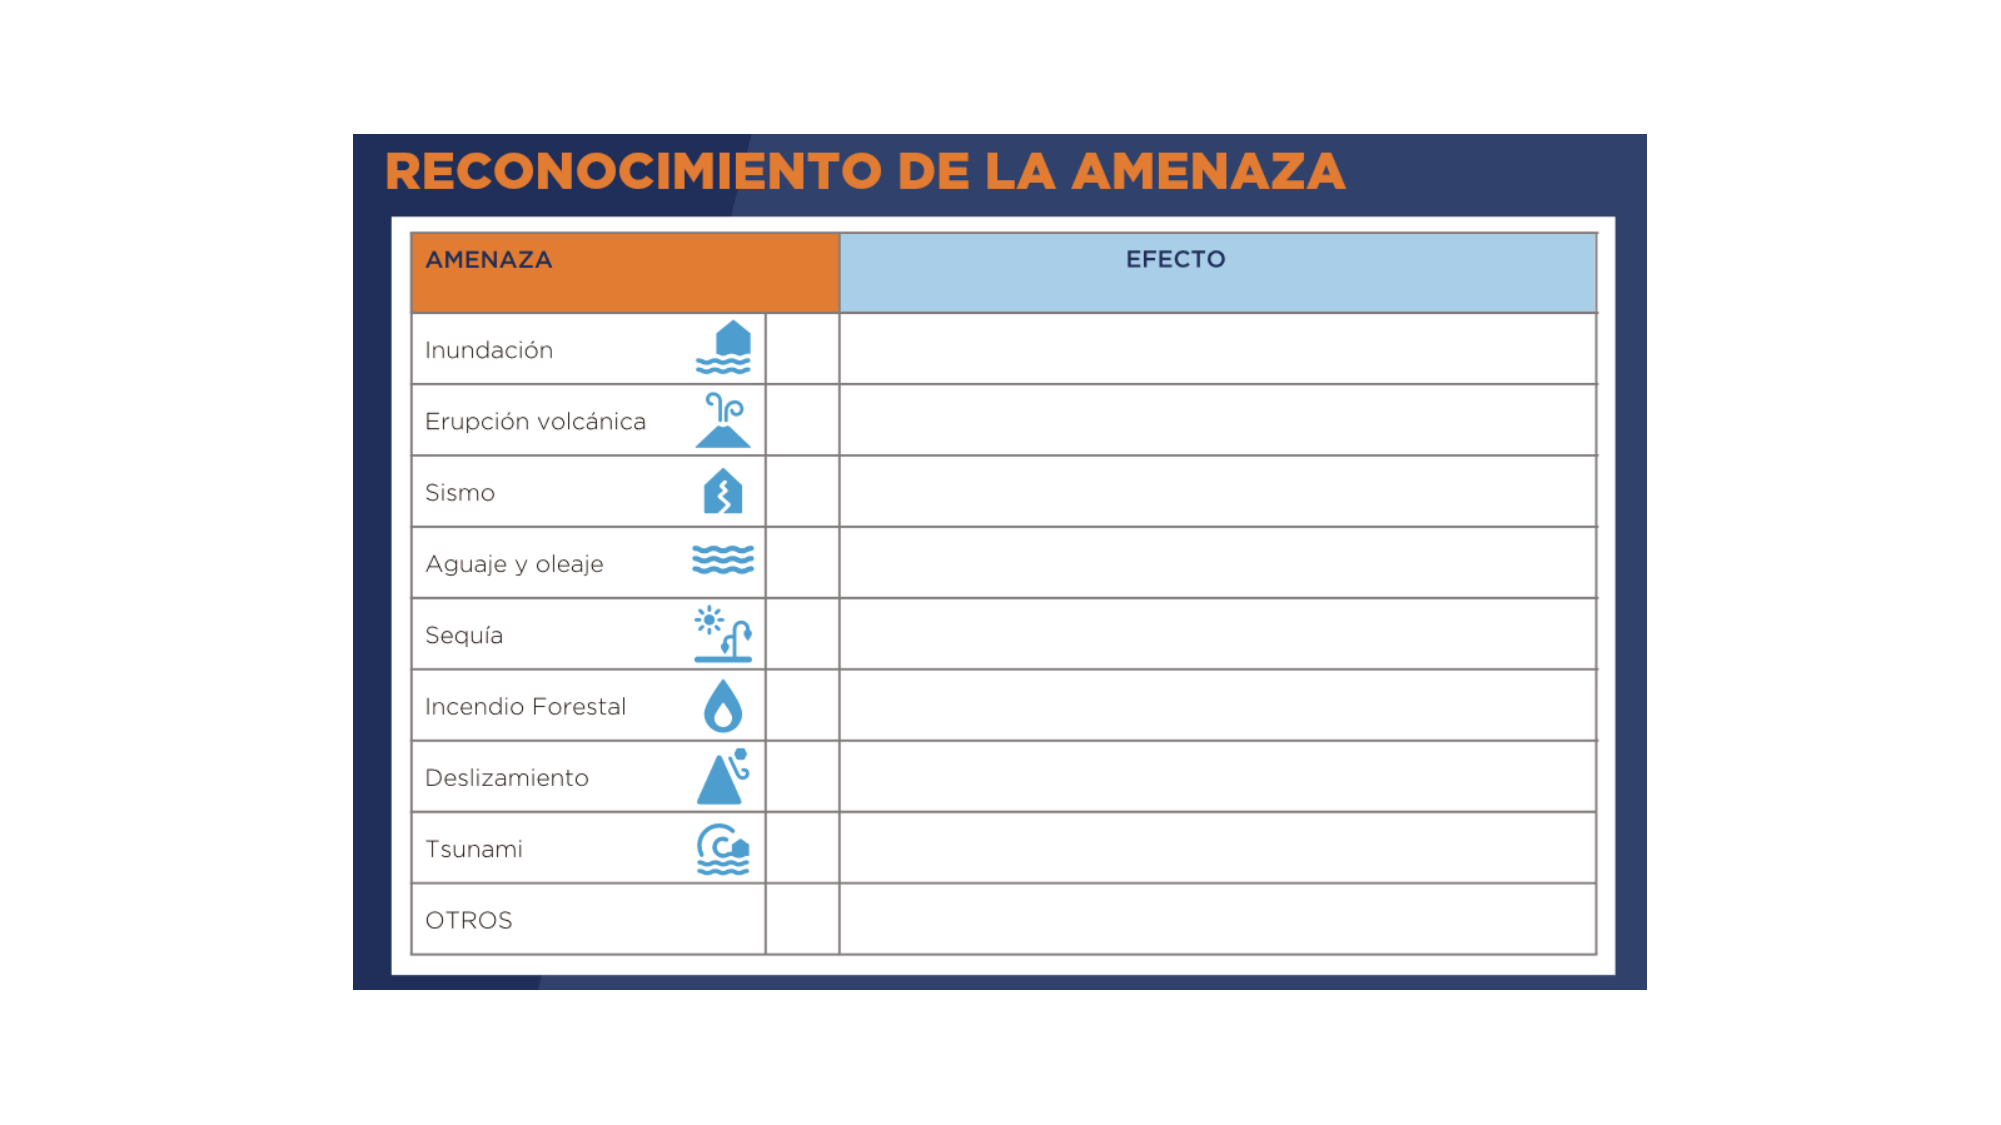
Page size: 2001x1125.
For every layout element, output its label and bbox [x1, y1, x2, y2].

picture [353, 134, 1647, 990]
